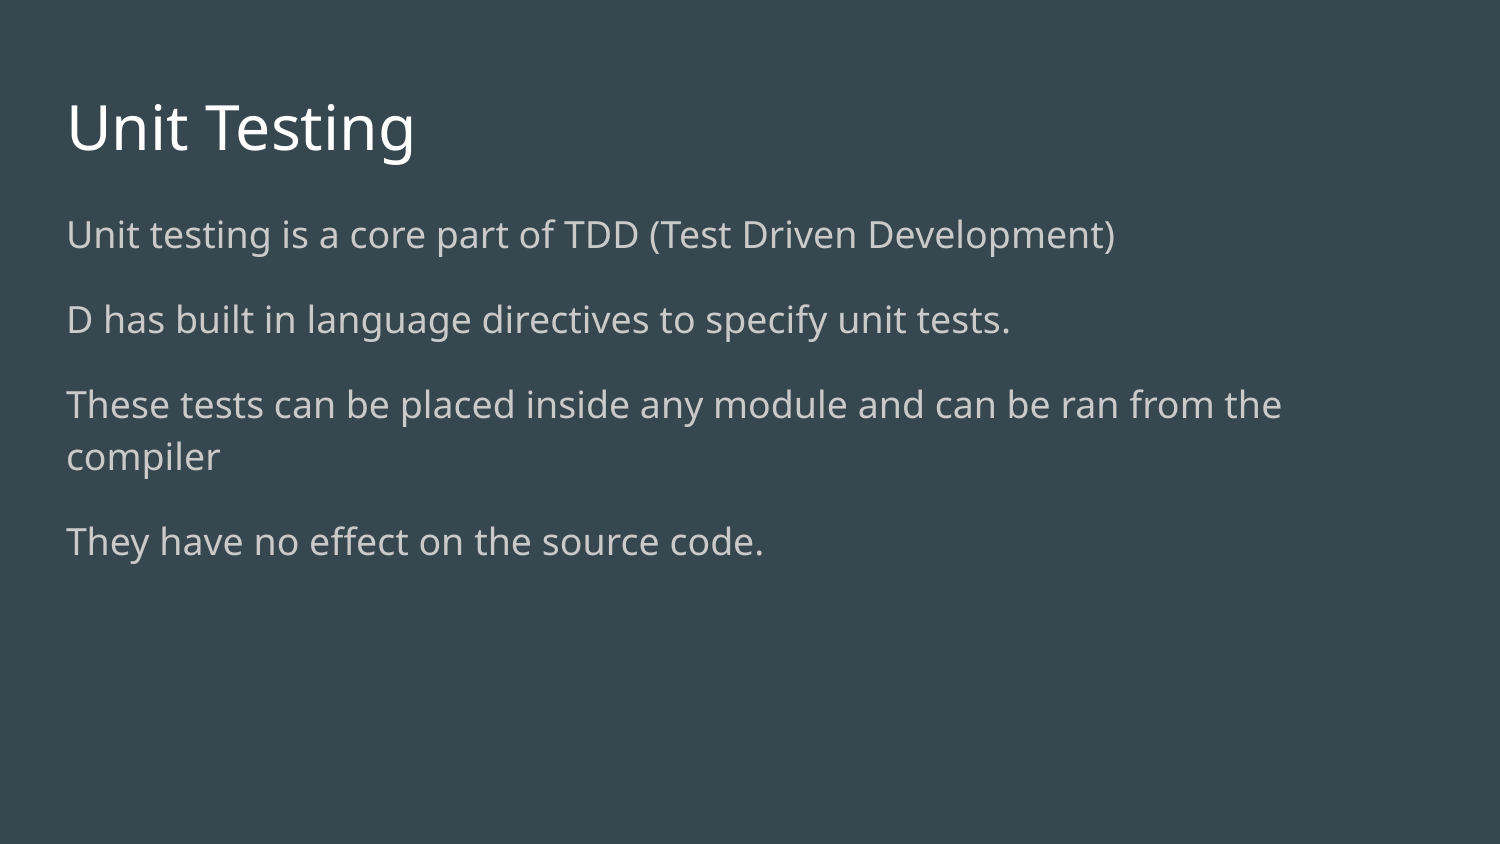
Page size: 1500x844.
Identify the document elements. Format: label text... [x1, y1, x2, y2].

title Unit Testing [51, 72, 1449, 167]
list Unit testing is a core part of TDD (Test Driven Development) D has built in language directives to specify unit tests. These tests can be placed inside any module and can be ran from the compiler They have no effect on the source code. [51, 189, 1449, 750]
